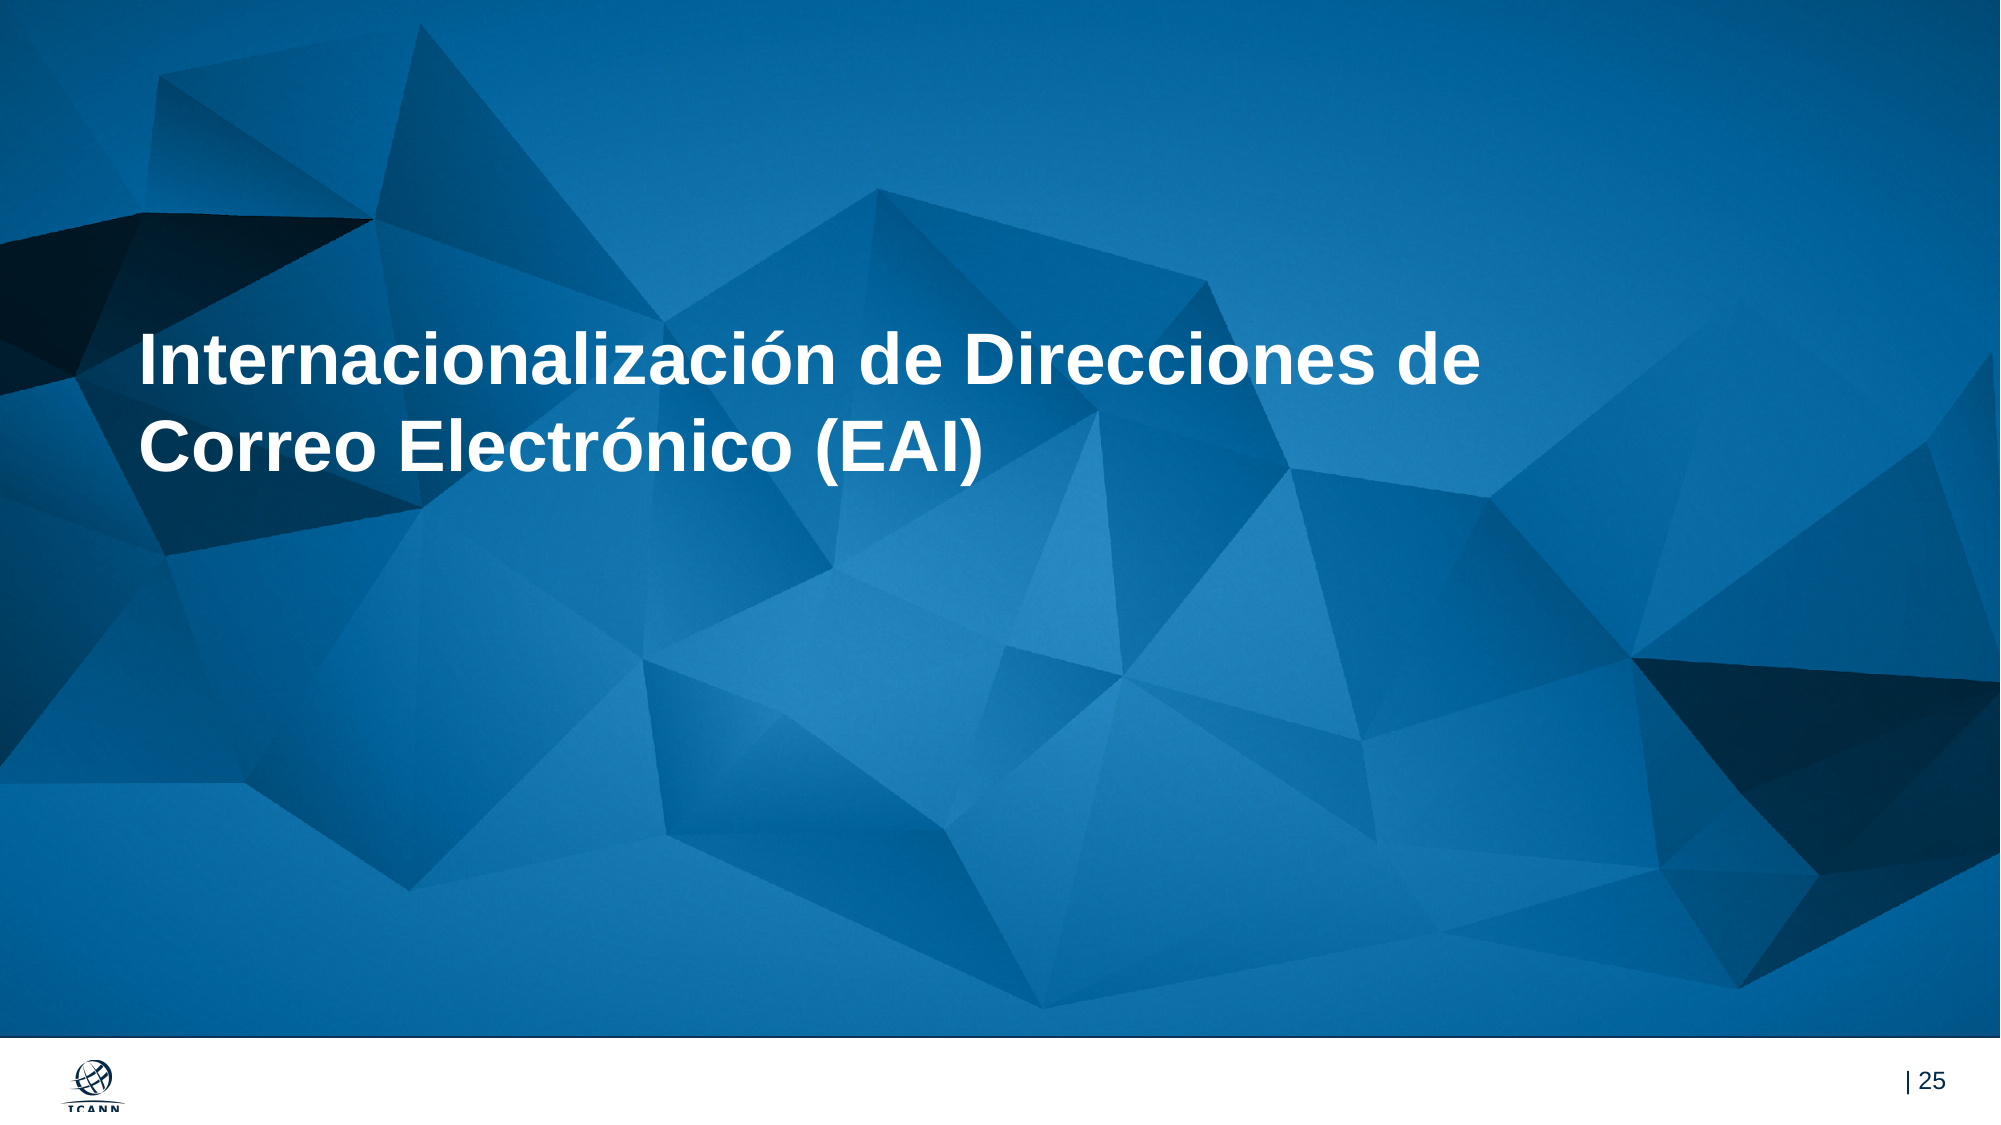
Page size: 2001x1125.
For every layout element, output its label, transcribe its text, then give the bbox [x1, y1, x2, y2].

picture [0, 0, 2000, 1036]
title Internacionalización de Direcciones de Correo Electrónico (EAI) [123, 214, 1655, 494]
picture [60, 1060, 125, 1112]
